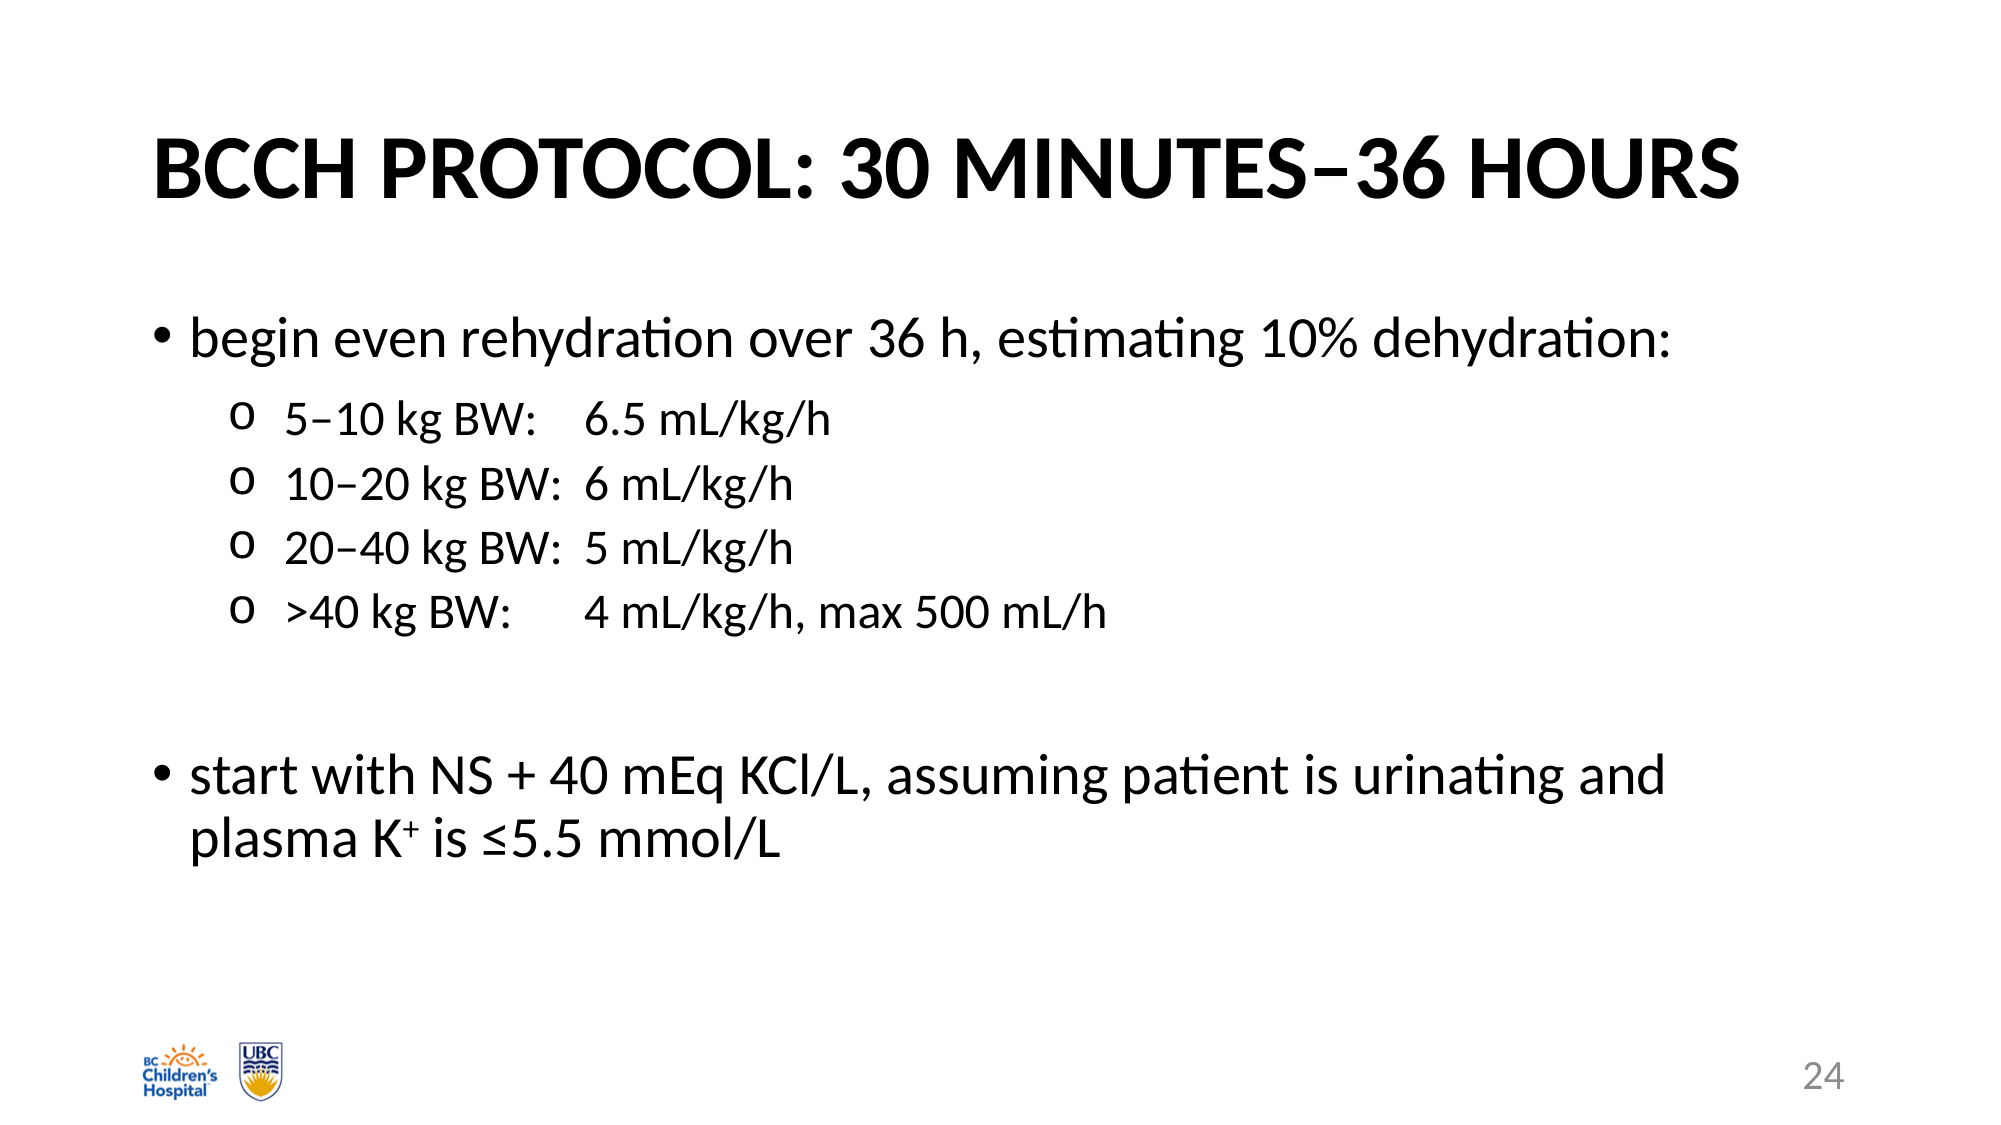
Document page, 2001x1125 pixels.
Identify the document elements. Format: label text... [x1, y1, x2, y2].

title BCCH PROTOCOL: 30 MINUTES–36 HOURS [137, 59, 1863, 278]
list begin even rehydration over 36 h, estimating 10% dehydration: 5–10 kg BW: 6.5 mL/kg/h 10–20 kg BW: 6 mL/kg/h 20–40 kg BW: 5 mL/kg/h >40 kg BW: 4 mL/kg/h, max 500 mL/h start with NS + 40 mEq KCl/L, assuming patient is urinating and plasma K+ is ≤5.5 mmol/L [137, 299, 1863, 1014]
slide_number 24 [1740, 1042, 1860, 1103]
picture [138, 1042, 283, 1102]
